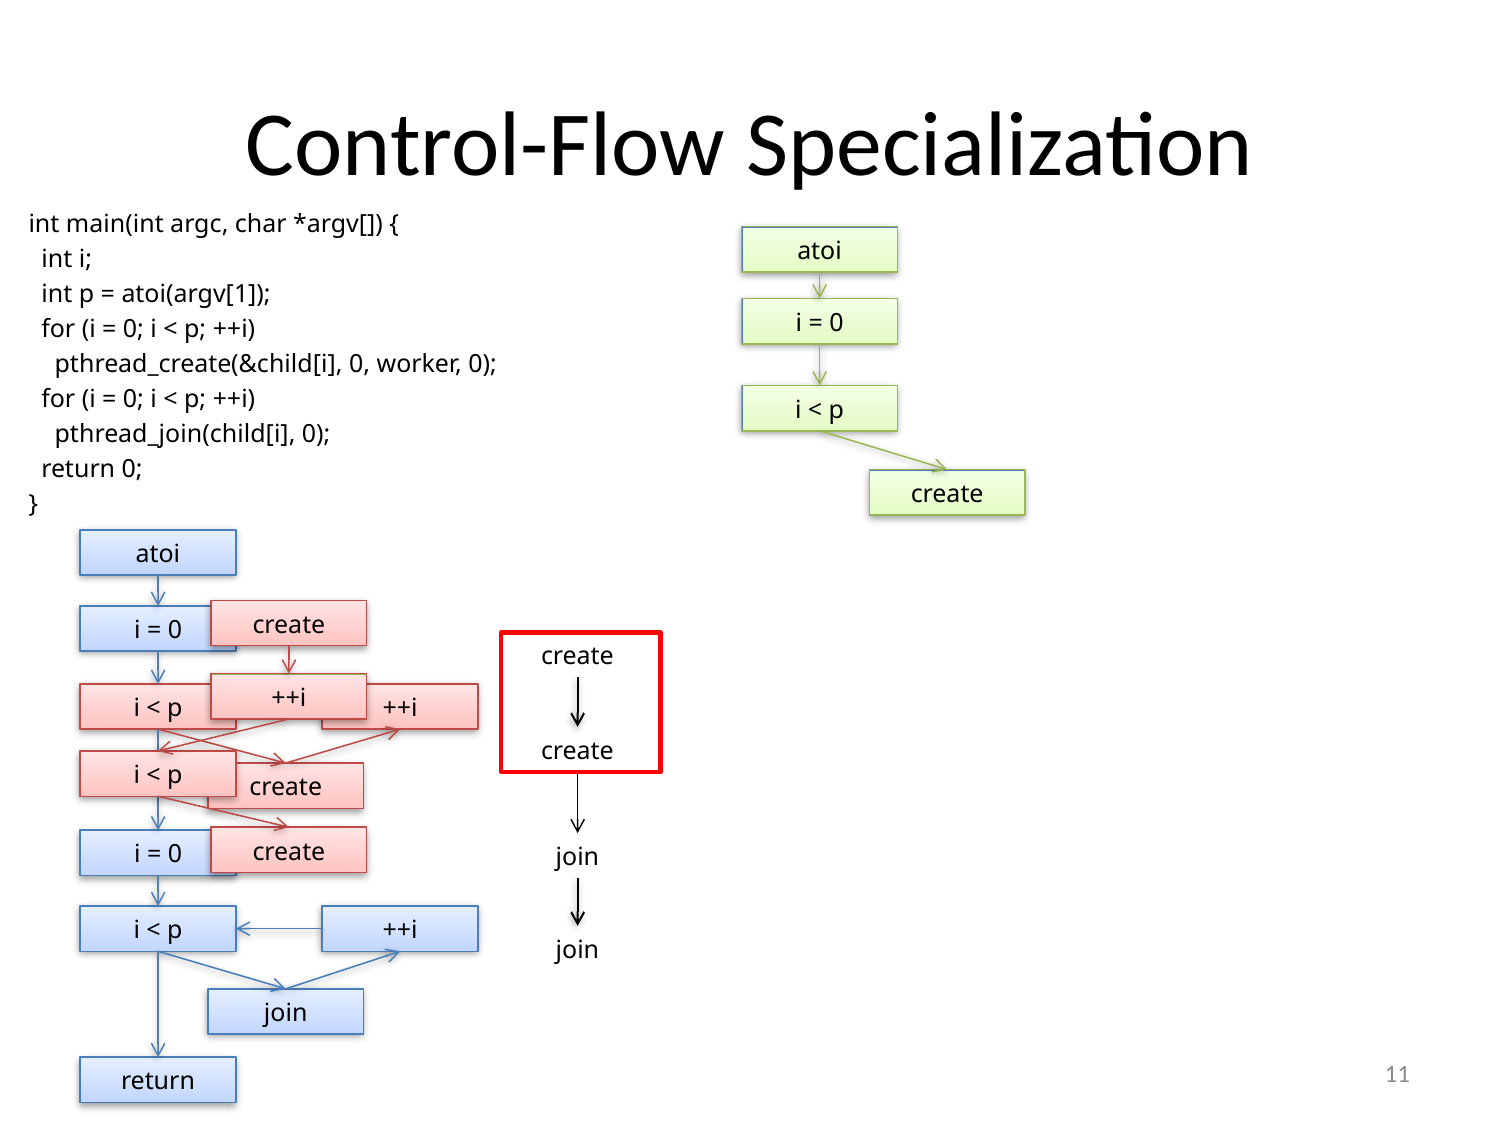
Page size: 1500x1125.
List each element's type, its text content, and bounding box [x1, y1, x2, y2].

text_box [499, 630, 517, 774]
text_box 11 [1074, 1042, 1425, 1103]
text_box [79, 529, 479, 1103]
title Control-Flow Specialization [75, 45, 1425, 233]
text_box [516, 632, 639, 972]
list int main(int argc, char *argv[]) { int i; int p = atoi(argv[1]); for (i = 0; i < p; ++i) pthread_create(&child[i], 0, worker, 0); for (i = 0; i < p; ++i) pthread_join(child[i], 0); return 0; } [0, 199, 737, 545]
text_box [636, 630, 663, 774]
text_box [79, 600, 368, 873]
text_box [741, 226, 1026, 516]
